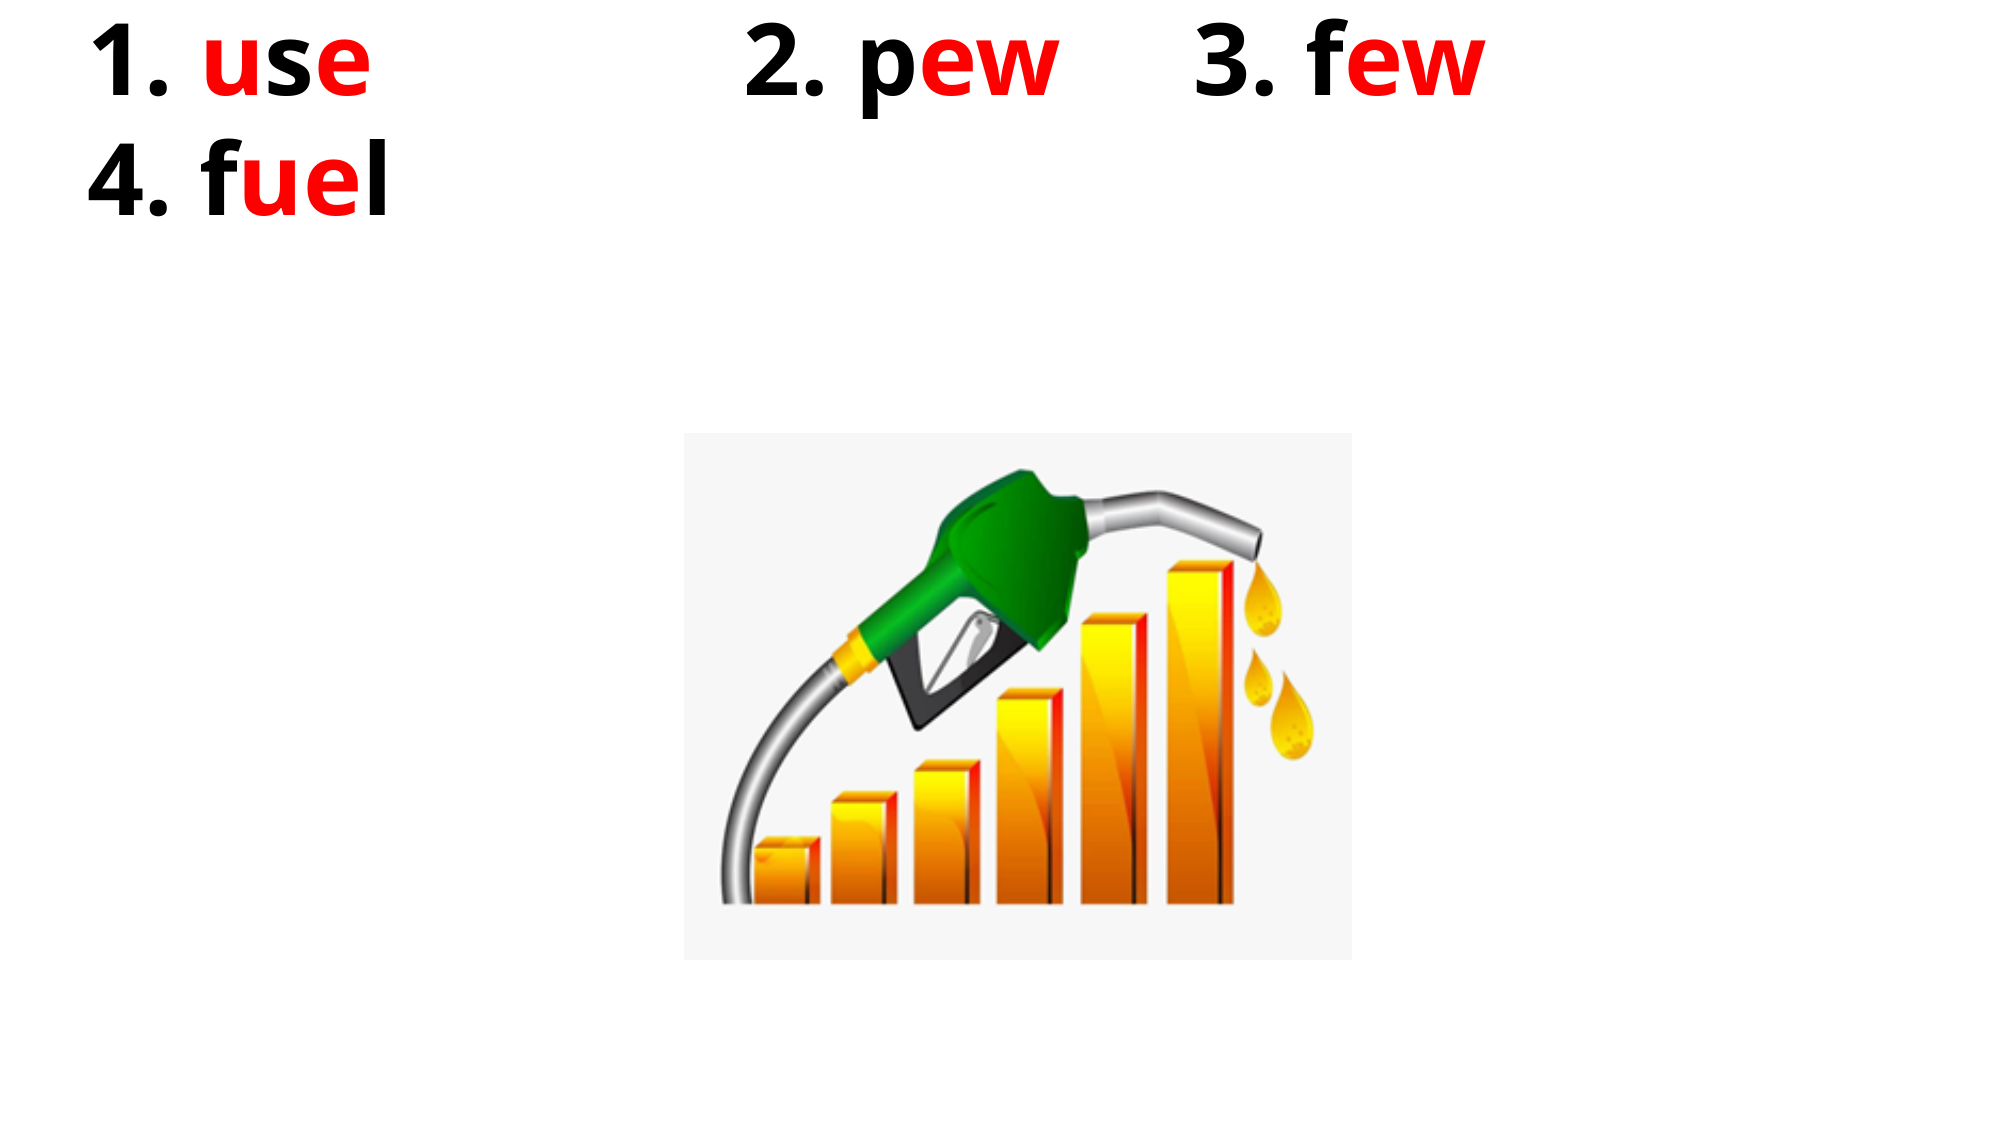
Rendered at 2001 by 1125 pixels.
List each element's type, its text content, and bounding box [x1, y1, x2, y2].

picture [684, 433, 1352, 960]
text_box use 2. pew 3. few 4. fuel [72, 0, 1955, 243]
